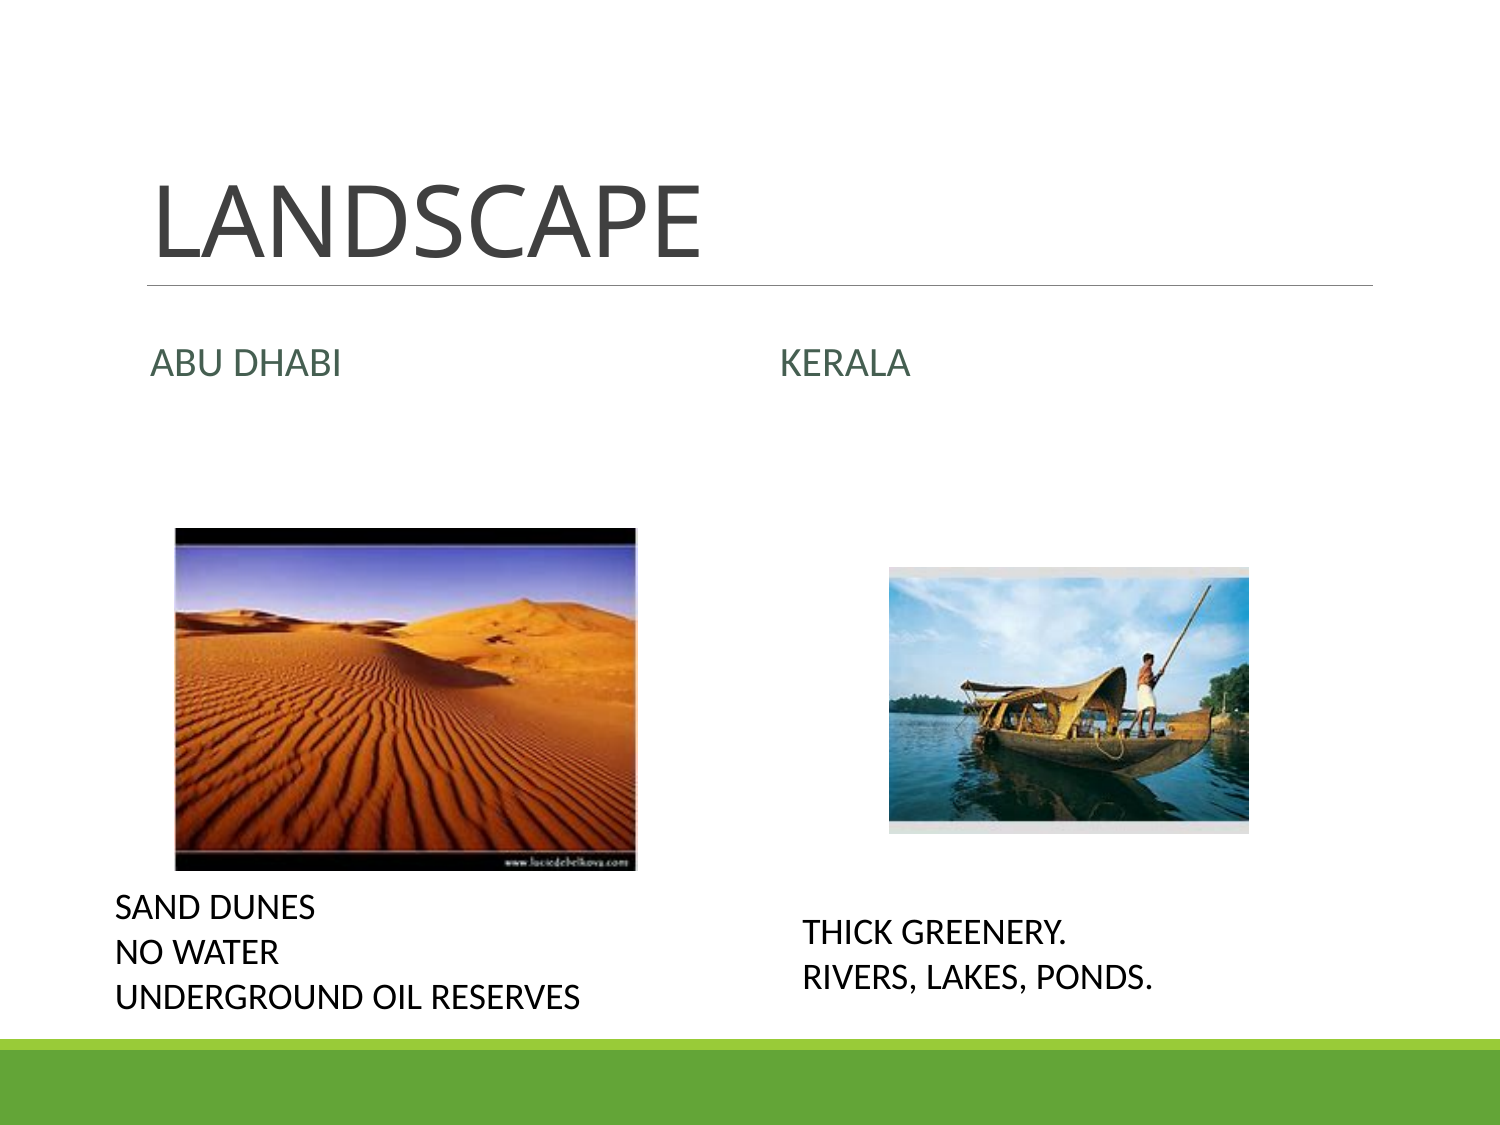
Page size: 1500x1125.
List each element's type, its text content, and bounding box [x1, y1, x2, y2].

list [888, 567, 1249, 835]
list KERALA [765, 302, 1373, 424]
text_box THICK GREENERY. RIVERS, LAKES, PONDS. [787, 899, 1450, 1005]
title LANDSCAPE [135, 47, 1373, 285]
list ABU DHABI [135, 302, 743, 424]
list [174, 528, 638, 872]
text_box SAND DUNES NO WATER UNDERGROUND OIL RESERVES [99, 874, 725, 1025]
